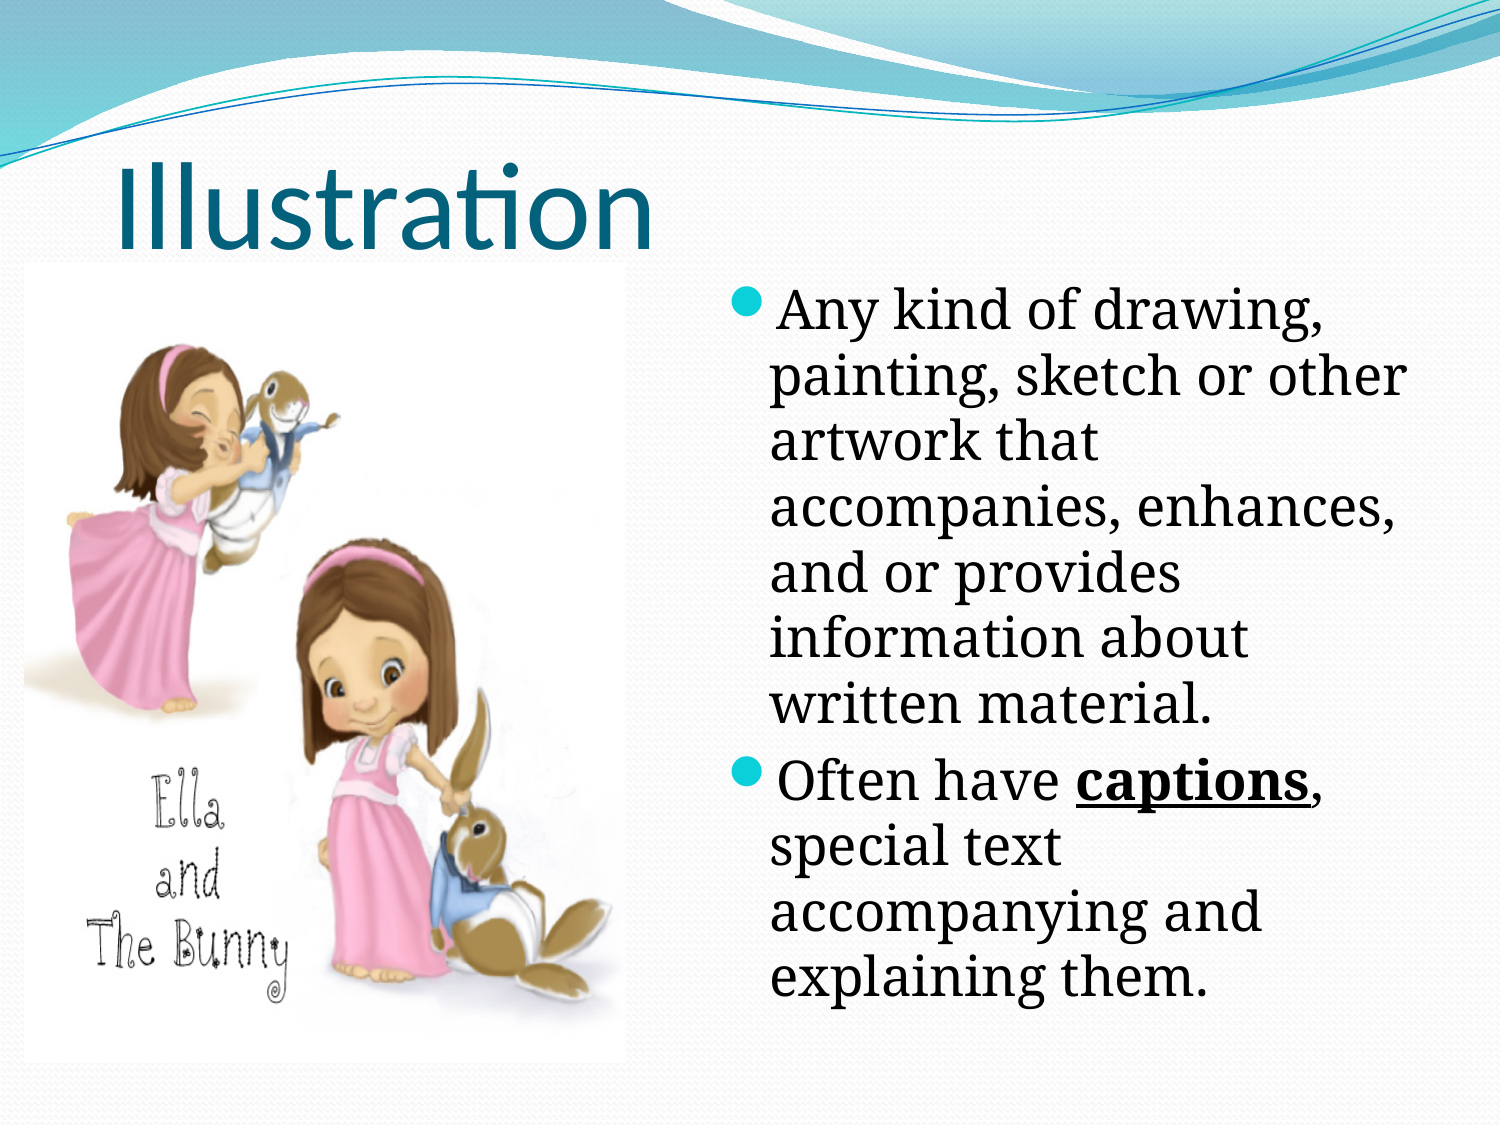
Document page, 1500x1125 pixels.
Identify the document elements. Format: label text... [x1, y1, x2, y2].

title Illustration [112, 84, 788, 275]
list Any kind of drawing, painting, sketch or other artwork that accompanies, enhances, and or provides information about written material. Often have captions, special text accompanying and explaining them. [712, 275, 1425, 1025]
picture [24, 262, 626, 1063]
